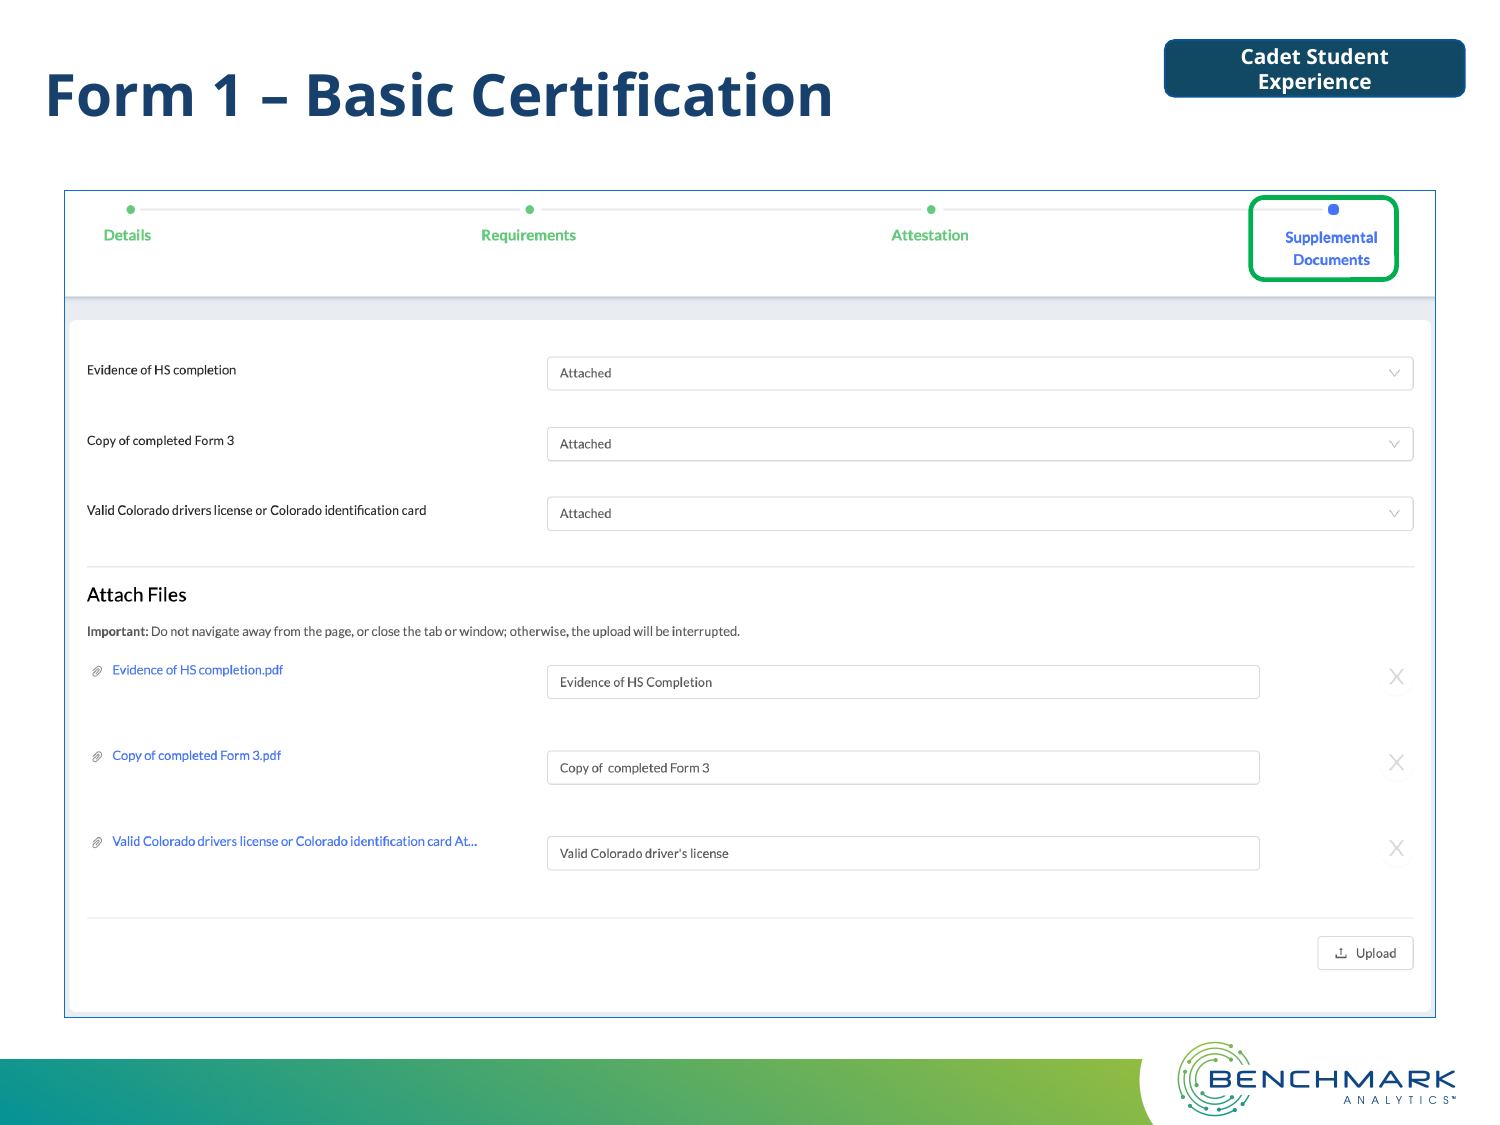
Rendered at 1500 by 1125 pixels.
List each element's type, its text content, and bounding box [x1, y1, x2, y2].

picture [0, 0, 1500, 1125]
text_box Cadet Student Experience [1163, 39, 1466, 98]
title Form 1 – Basic Certification [29, 58, 1324, 173]
